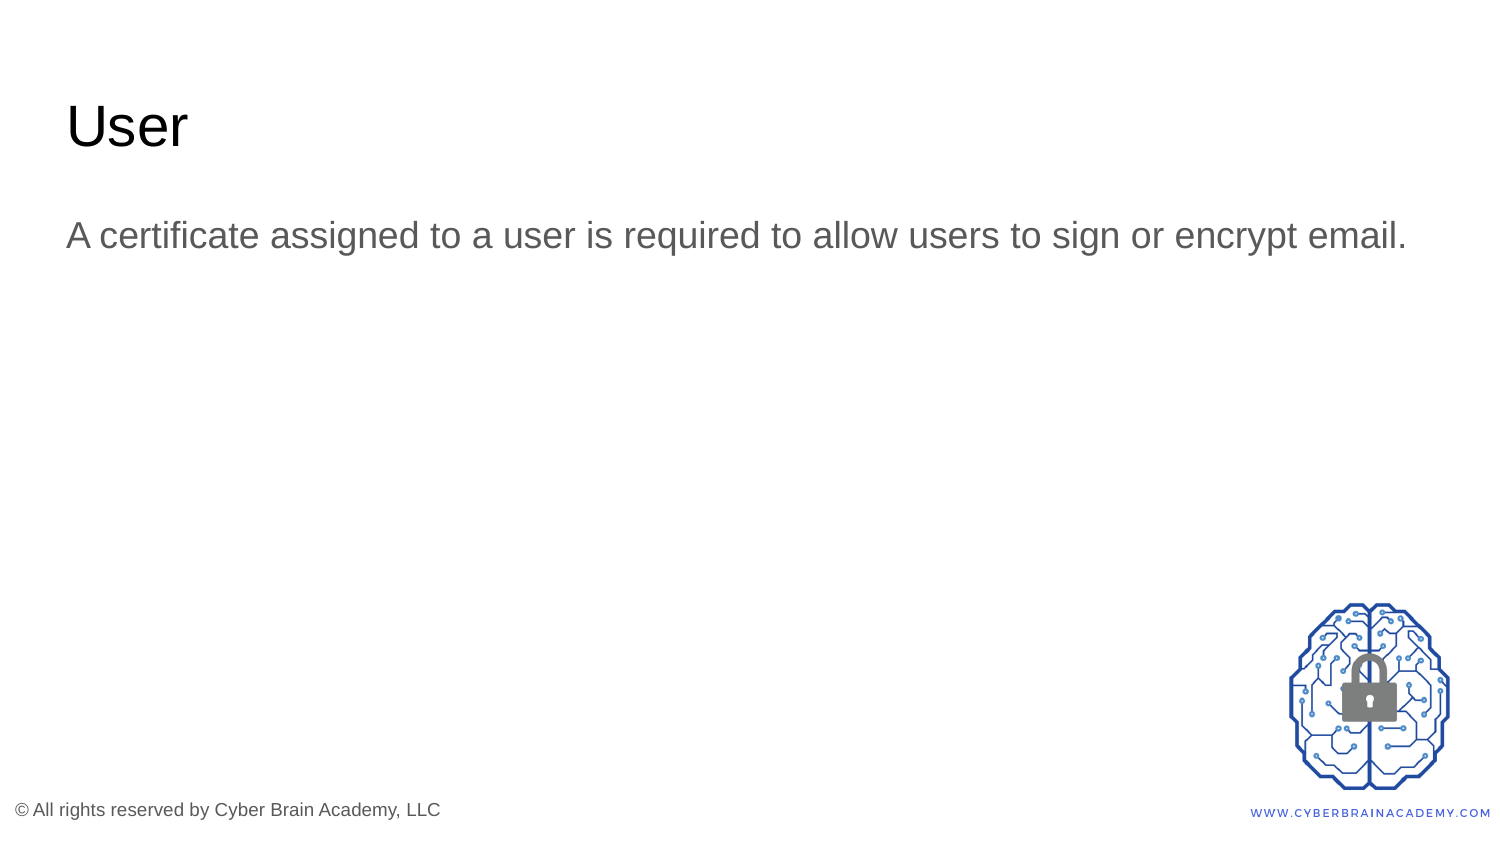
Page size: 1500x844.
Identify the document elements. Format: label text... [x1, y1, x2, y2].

title User [51, 72, 1449, 167]
picture [1242, 586, 1500, 844]
list A certificate assigned to a user is required to allow users to sign or encrypt email. [51, 189, 1449, 750]
